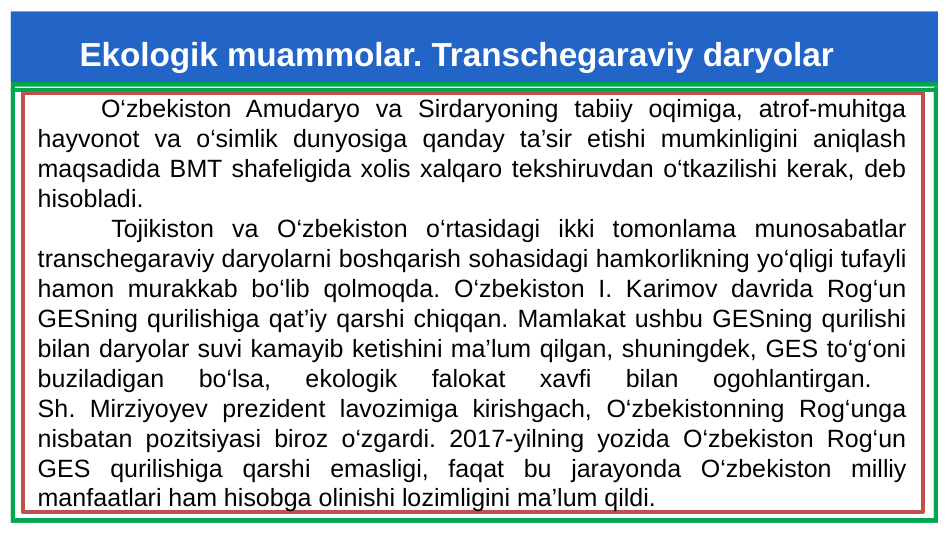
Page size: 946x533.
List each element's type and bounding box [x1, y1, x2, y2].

text_box [10, 11, 939, 523]
